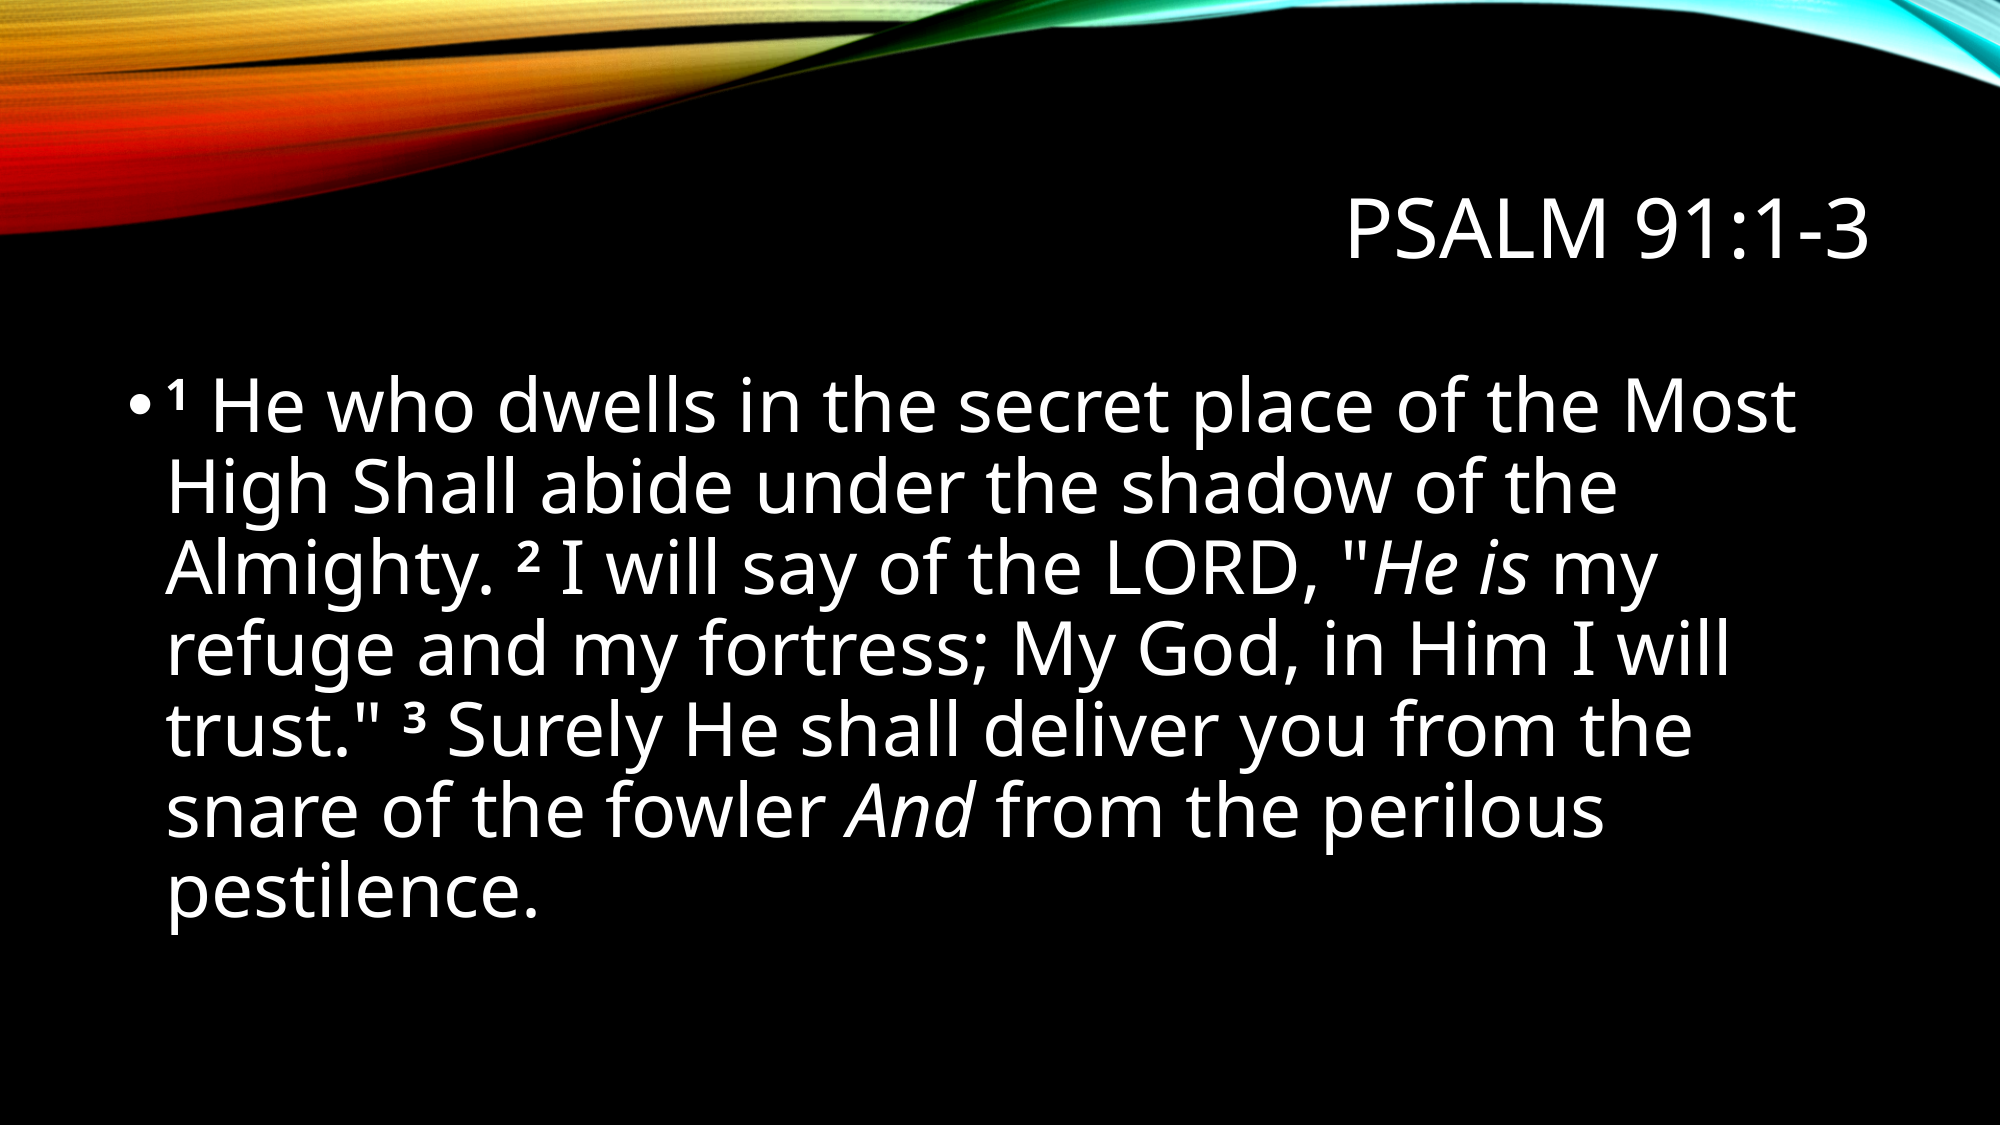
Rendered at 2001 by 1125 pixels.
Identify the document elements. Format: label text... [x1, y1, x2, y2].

title Psalm 91:1-3 [474, 125, 1888, 338]
picture [0, 0, 2000, 237]
list 1 He who dwells in the secret place of the Most High Shall abide under the shadow of the Almighty. 2 I will say of the Lord, "He is my refuge and my fortress; My God, in Him I will trust." 3 Surely He shall deliver you from the snare of the fowler And from the perilous pestilence. [112, 360, 1888, 1021]
